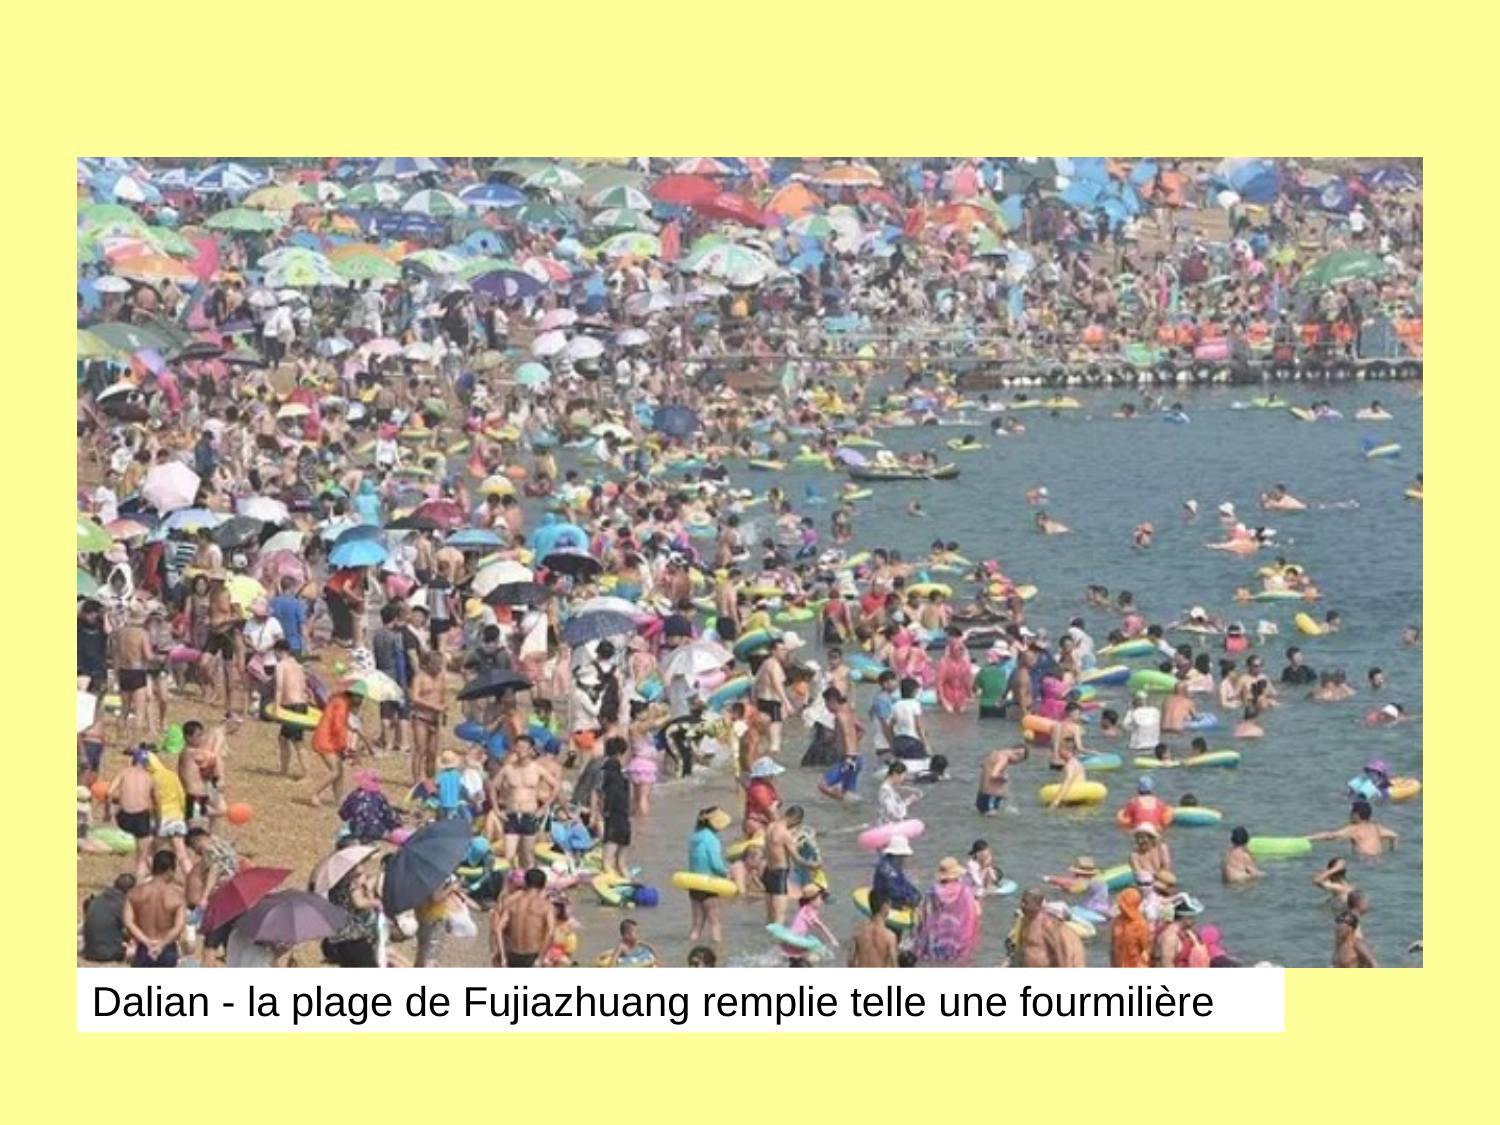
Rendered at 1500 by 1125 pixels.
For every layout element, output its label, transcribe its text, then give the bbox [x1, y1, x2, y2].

picture [77, 157, 1423, 968]
text_box Dalian - la plage de Fujiazhuang remplie telle une fourmilière [77, 968, 1285, 1033]
